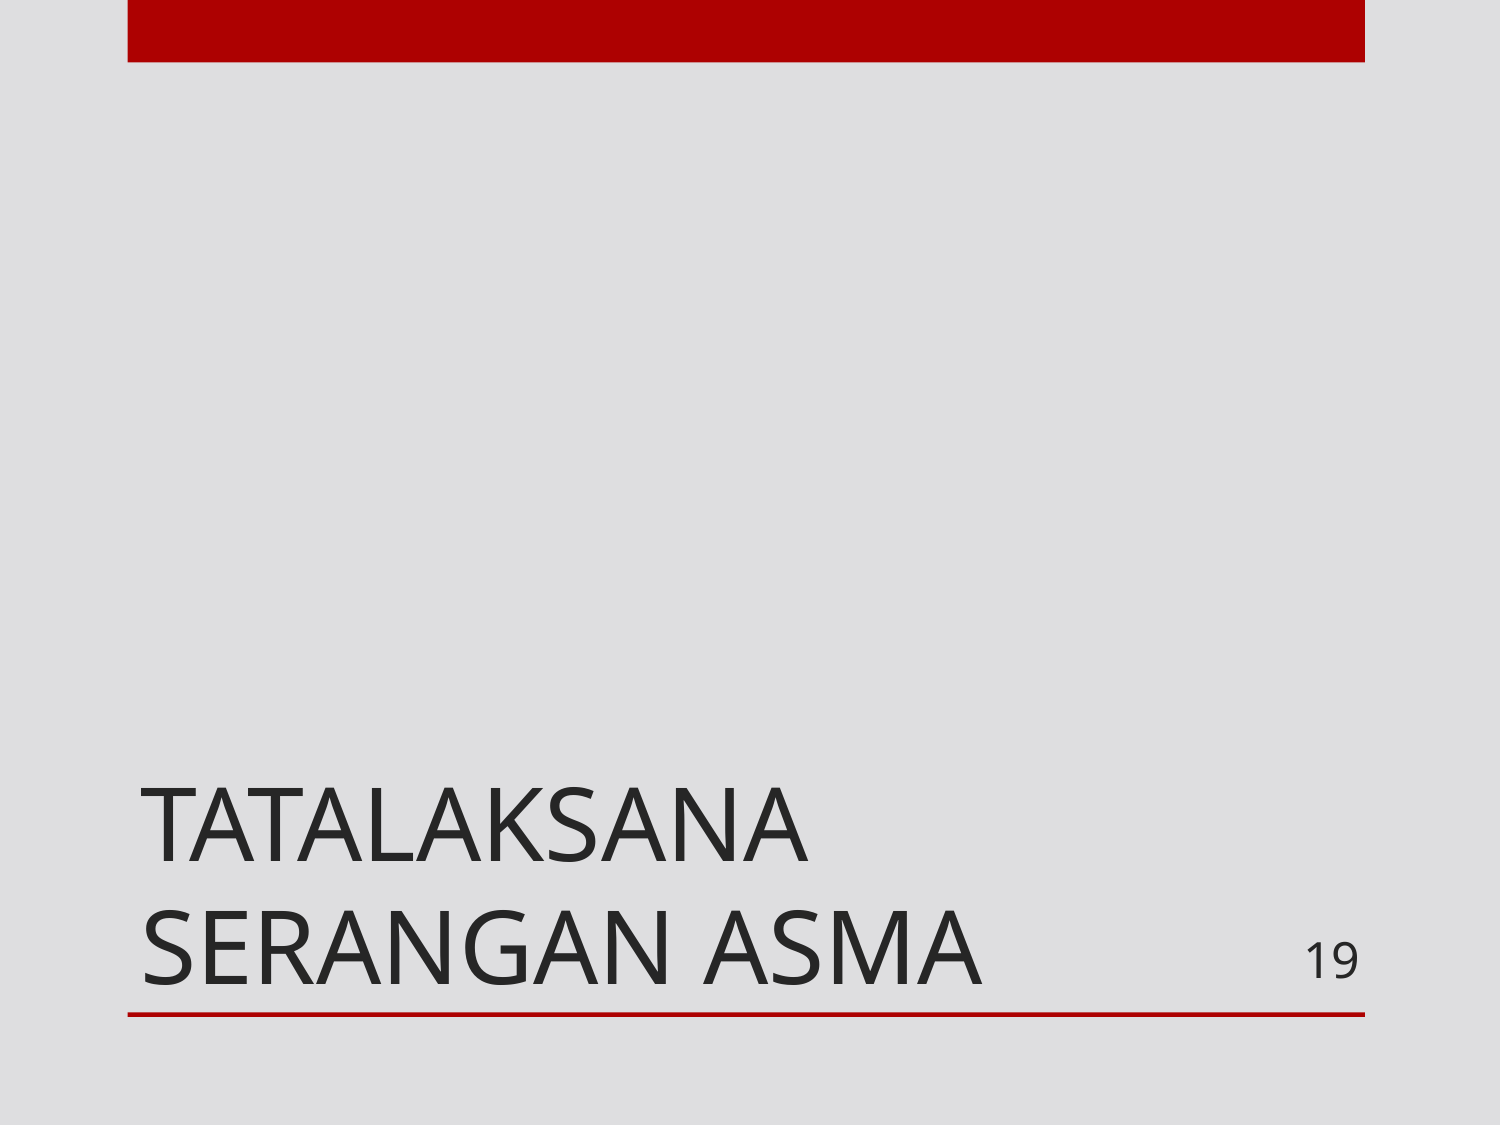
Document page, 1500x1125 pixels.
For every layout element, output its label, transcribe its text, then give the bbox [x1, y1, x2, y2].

slide_number 19 [1250, 933, 1375, 993]
title TATALAKSANA SERANGAN ASMA [125, 750, 1238, 1013]
